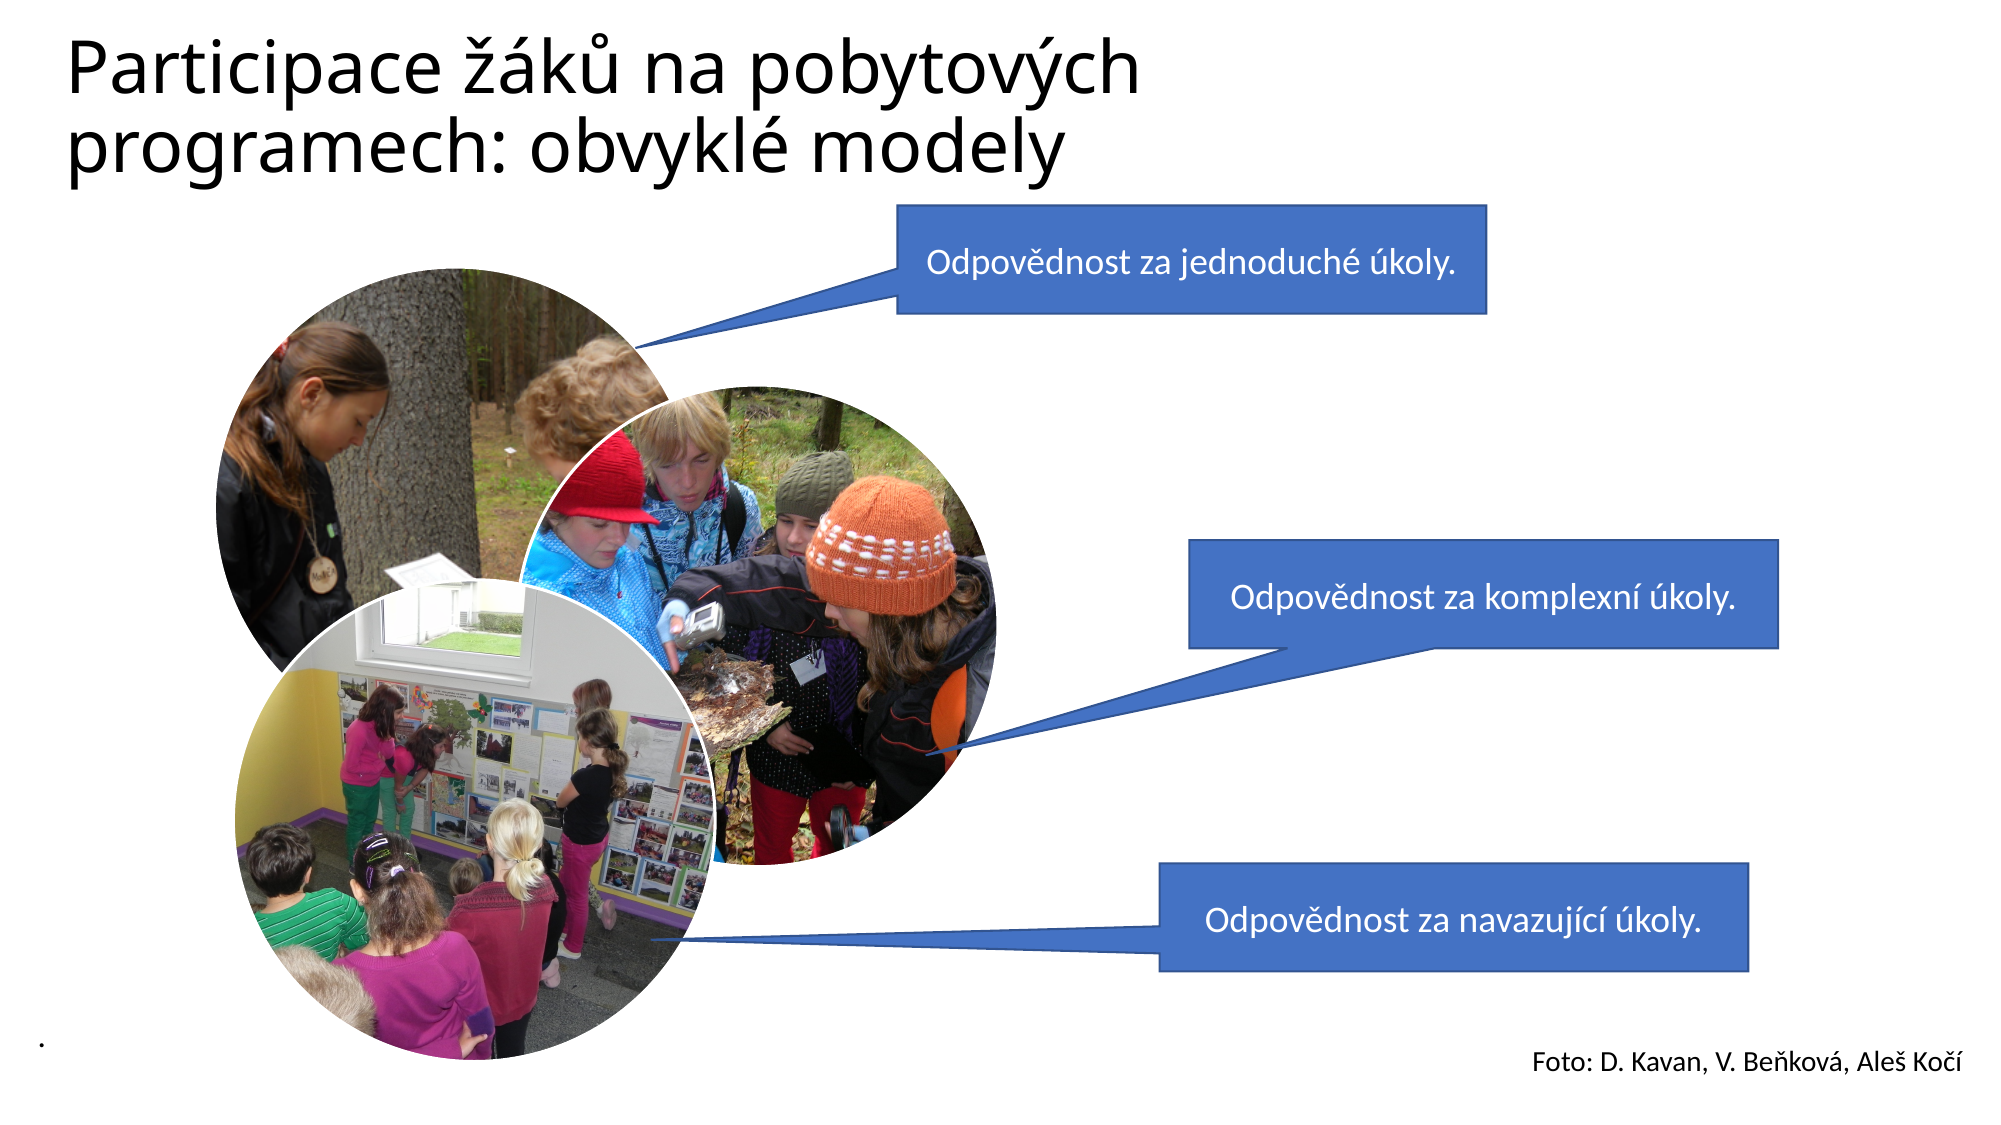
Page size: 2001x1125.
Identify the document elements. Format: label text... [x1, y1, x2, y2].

text_box Odpovědnost za navazující úkoly. [1185, 862, 1750, 973]
text_box . [22, 1006, 80, 1062]
text_box Odpovědnost za komplexní úkoly. [1185, 539, 1780, 702]
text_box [80, 259, 1185, 1063]
text_box Odpovědnost za jednoduché úkoly. [896, 204, 1488, 315]
text_box Foto: D. Kavan, V. Beňková, Aleš Kočí [1249, 1034, 1978, 1085]
title Participace žáků na pobytových programech: obvyklé modely [50, 22, 1549, 197]
